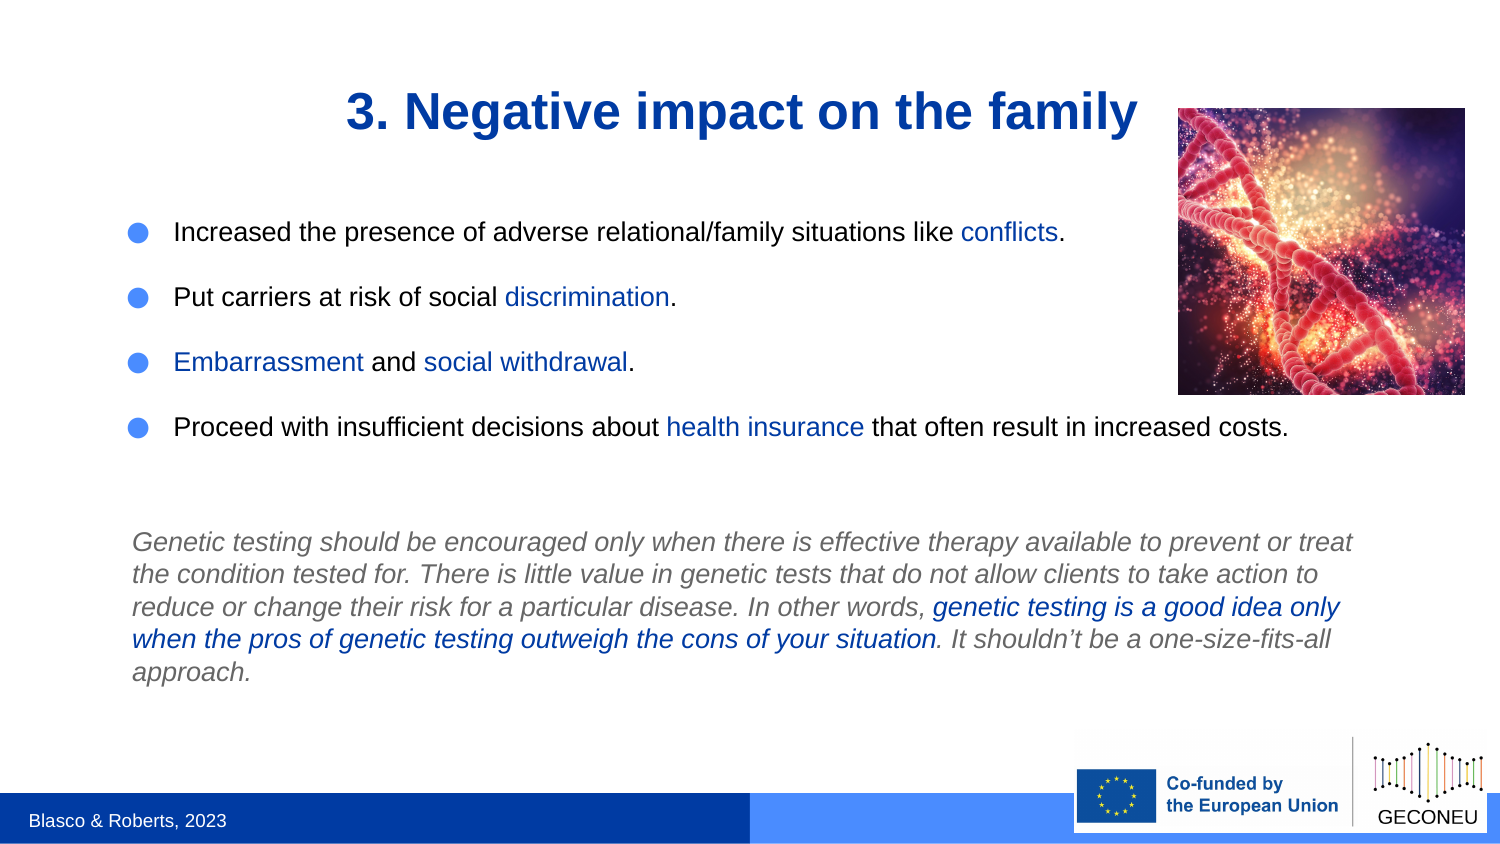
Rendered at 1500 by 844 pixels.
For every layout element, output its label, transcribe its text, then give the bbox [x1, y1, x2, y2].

list Increased the presence of adverse relational/family situations like conflicts. Put carriers at risk of social discrimination. Embarrassment and social withdrawal. Proceed with insufficient decisions about health insurance that often result in increased costs. [111, 199, 1378, 486]
title 3. Negative impact on the family [116, 63, 1383, 157]
text_box Genetic testing should be encouraged only when there is effective therapy available to prevent or treat the condition tested for. There is little value in genetic tests that do not allow clients to take action to reduce or change their risk for a particular disease. In other words, genetic testing is a good idea only when the pros of genetic testing outweigh the cons of your situation. It shouldn’t be a one-size-fits-all approach. [116, 516, 1372, 695]
picture [1177, 108, 1465, 396]
picture [1074, 729, 1487, 833]
text_box Blasco & Roberts, 2023 [13, 801, 764, 840]
